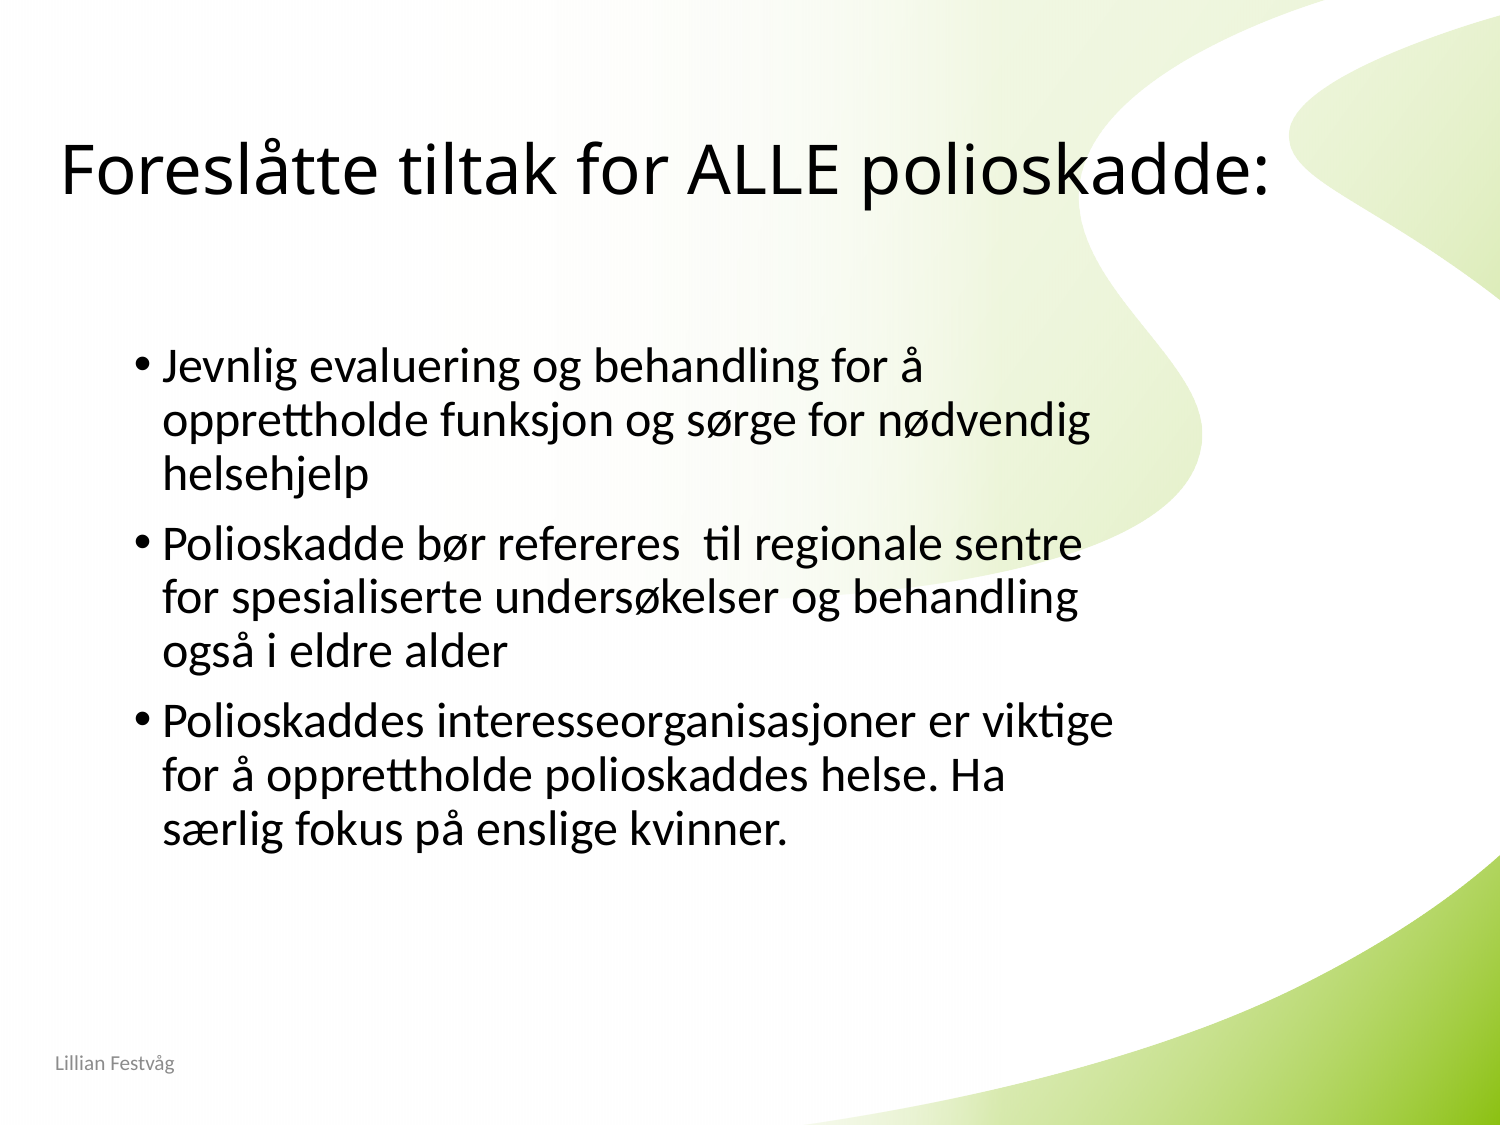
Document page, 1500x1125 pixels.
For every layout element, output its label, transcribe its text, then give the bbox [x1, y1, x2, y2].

slide_number Lillian Festvåg [40, 1034, 205, 1089]
picture [0, 0, 1500, 1125]
title Foreslåtte tiltak for ALLE polioskadde: [41, 113, 1459, 232]
list Jevnlig evaluering og behandling for å opprettholde funksjon og sørge for nødvendig helsehjelp Polioskadde bør refereres til regionale sentre for spesialiserte undersøkelser og behandling også i eldre alder Polioskaddes interesseorganisasjoner er viktige for å opprettholde polioskaddes helse. Ha særlig fokus på enslige kvinner. [118, 331, 1132, 895]
